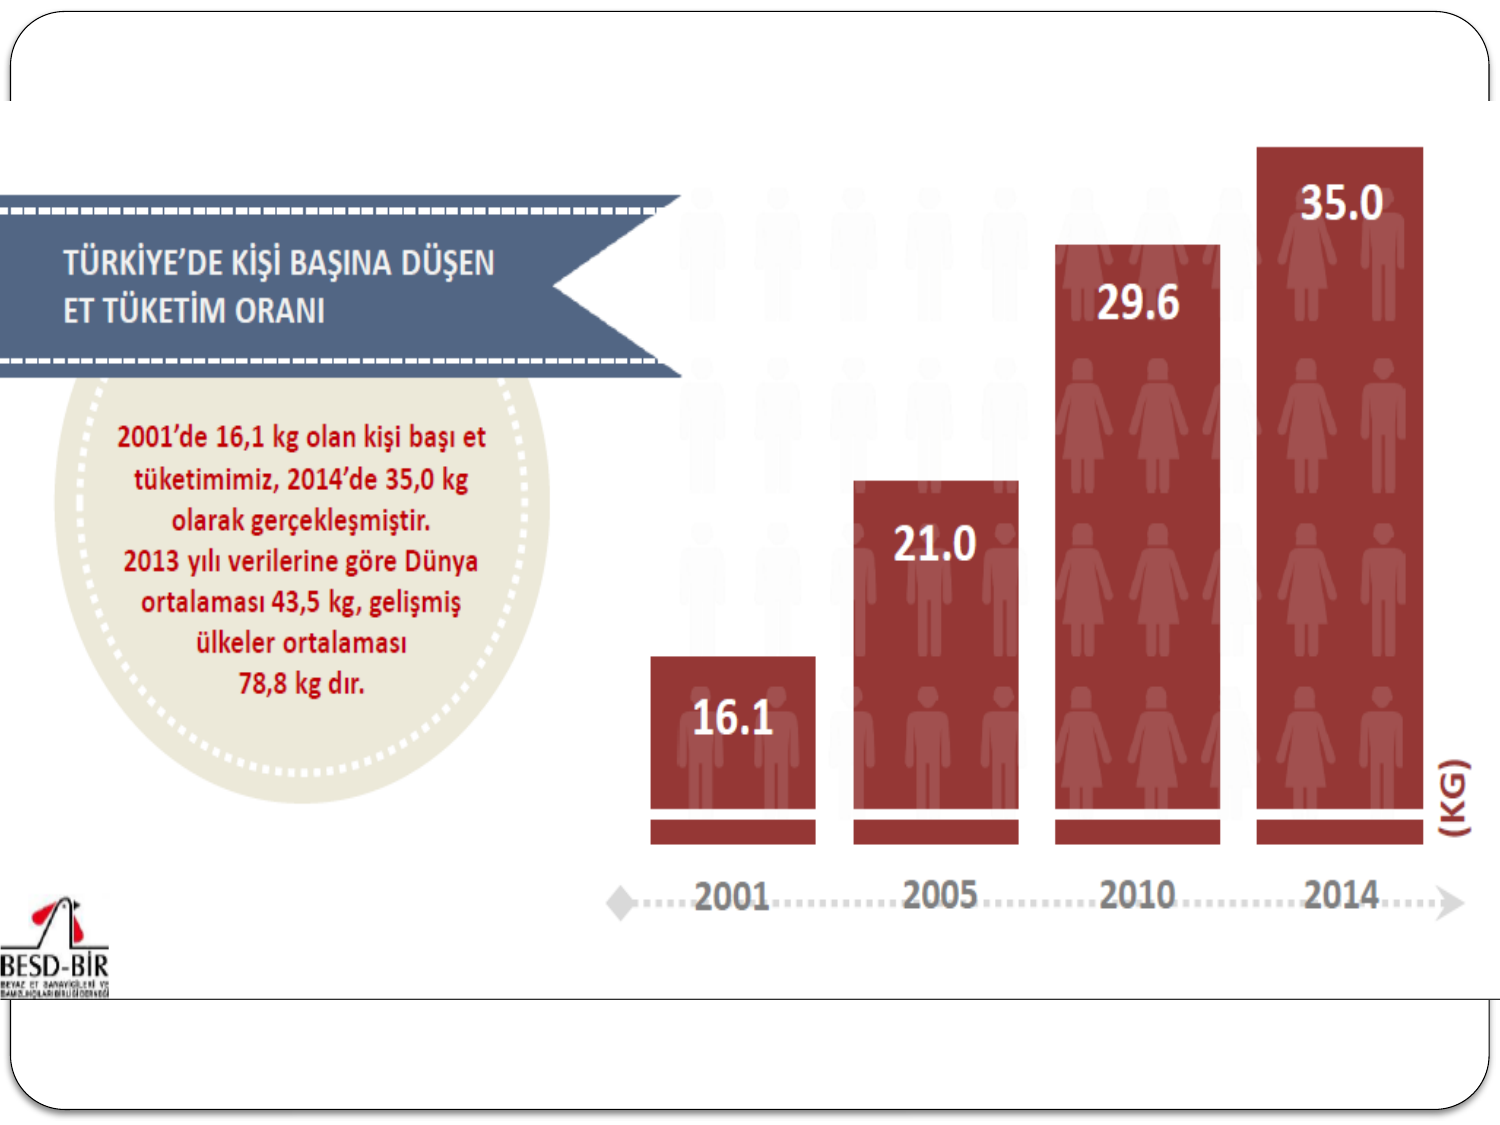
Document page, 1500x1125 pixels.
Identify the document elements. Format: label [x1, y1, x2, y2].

picture [0, 101, 1500, 1000]
